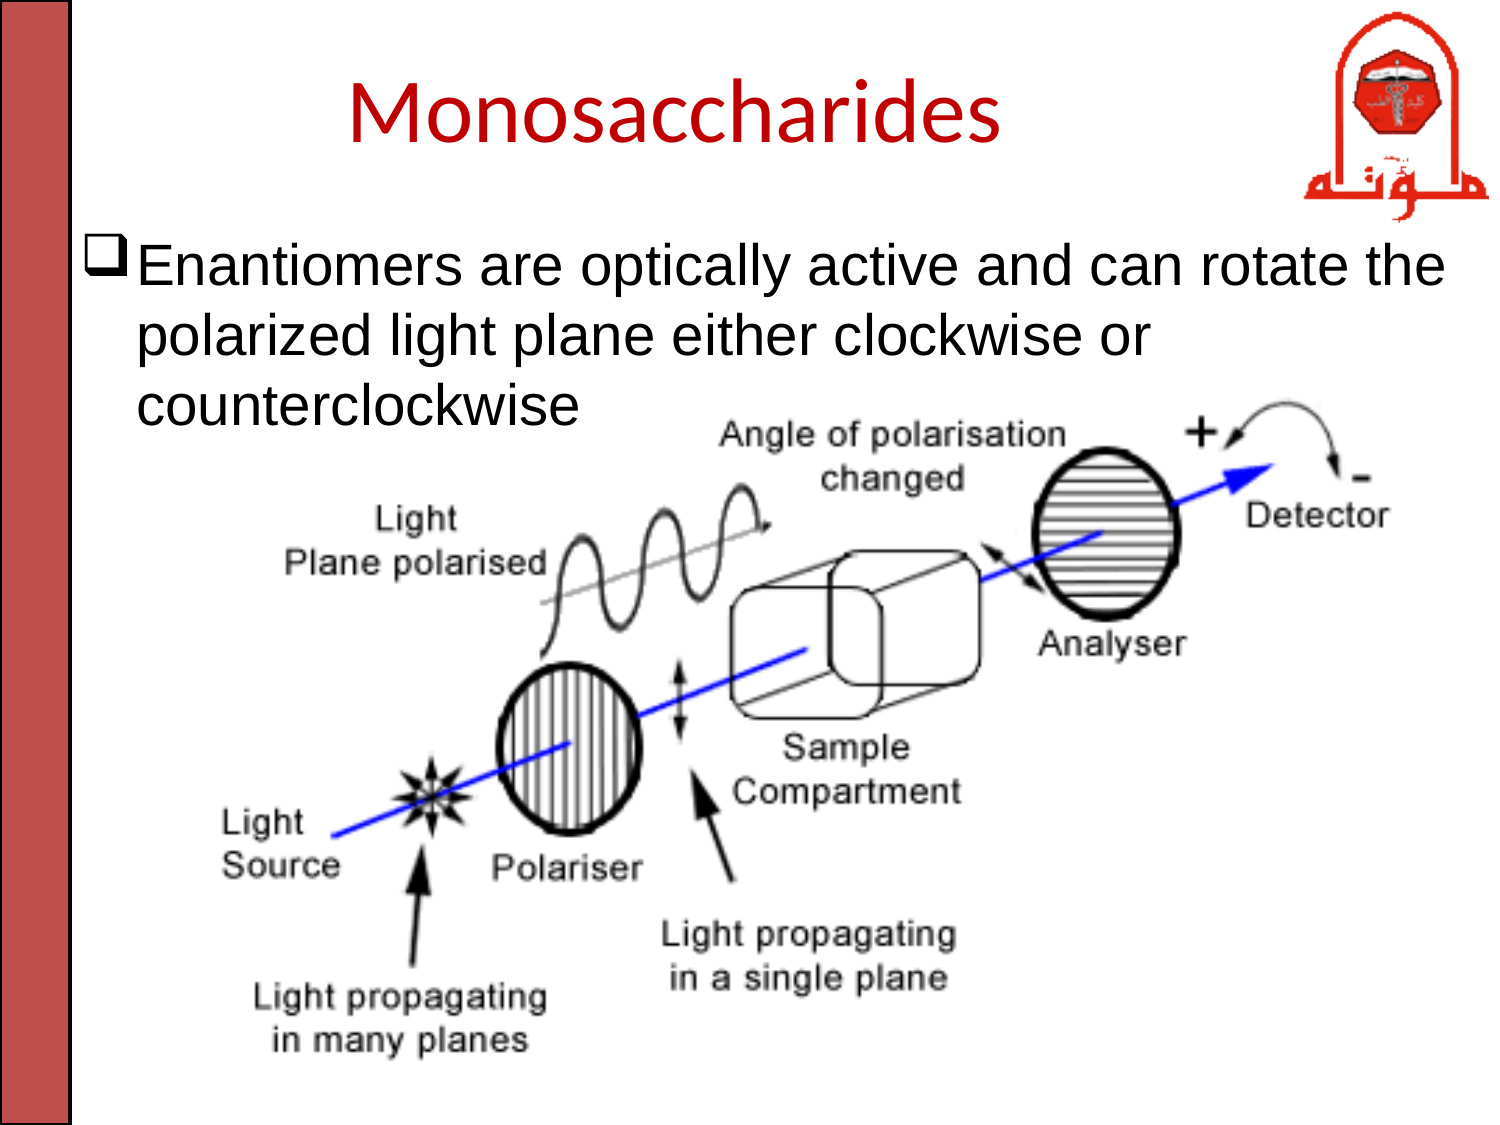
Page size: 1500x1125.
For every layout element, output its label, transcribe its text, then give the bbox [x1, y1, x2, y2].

picture [1300, 9, 1489, 223]
title Monosaccharides [72, 11, 1297, 200]
list Enantiomers are optically active and can rotate the polarized light plane either clockwise or counterclockwise [72, 219, 1466, 1125]
picture [206, 396, 1406, 1103]
text_box [0, 0, 72, 1125]
